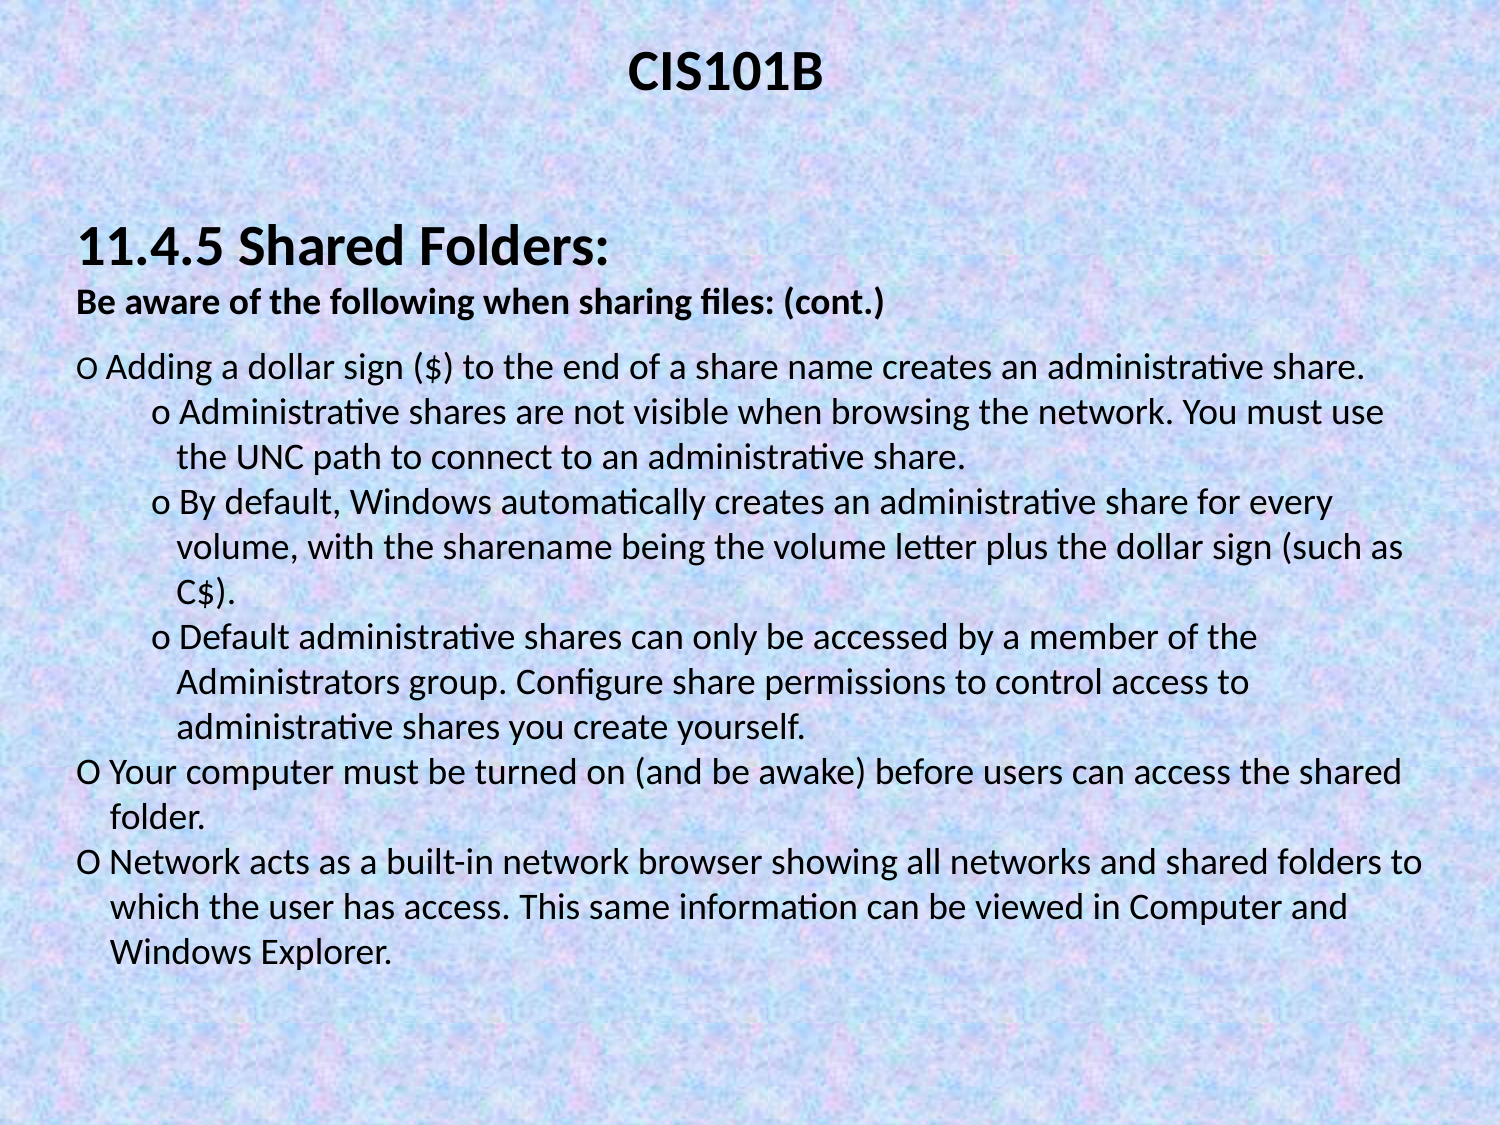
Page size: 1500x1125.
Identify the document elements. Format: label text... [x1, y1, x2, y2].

text_box 11.4.5 Shared Folders: Be aware of the following when sharing files: (cont.) O Adding a dollar sign ($) to the end of a share name creates an administrative share. o Administrative shares are not visible when browsing the network. You must use the UNC path to connect to an administrative share. o By default, Windows automatically creates an administrative share for every volume, with the sharename being the volume letter plus the dollar sign (such as C$). o Default administrative shares can only be accessed by a member of the Administrators group. Configure share permissions to control access to administrative shares you create yourself. O Your computer must be turned on (and be awake) before users can access the shared folder. O Network acts as a built-in network browser showing all networks and shared folders to which the user has access. This same information can be viewed in Computer and Windows Explorer. [61, 200, 1460, 980]
text_box CIS101B [614, 24, 839, 110]
picture [0, 0, 1500, 1125]
